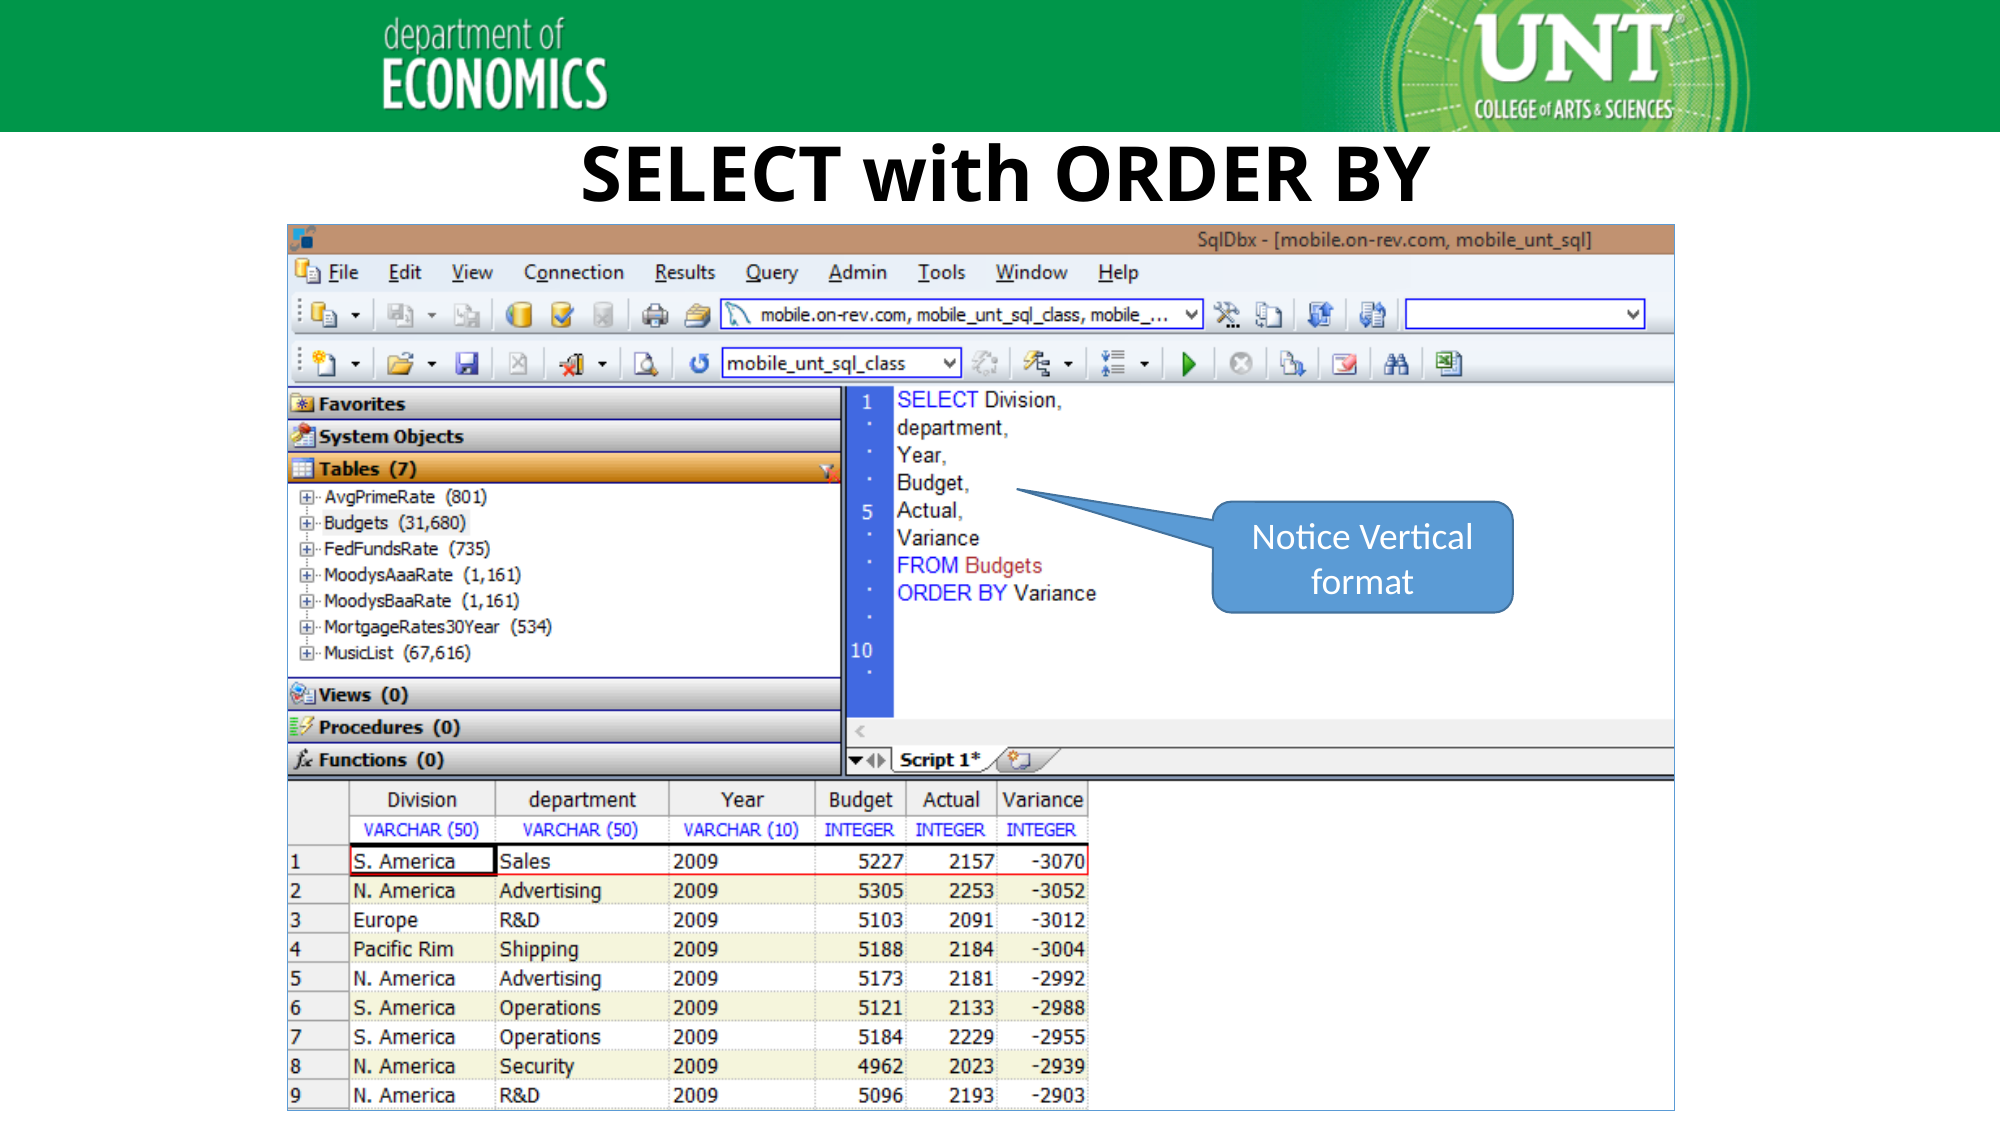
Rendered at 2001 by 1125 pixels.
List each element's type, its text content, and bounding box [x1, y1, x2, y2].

title SELECT with ORDER BY [143, 127, 1869, 225]
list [286, 224, 1675, 1111]
picture [0, 0, 2000, 132]
